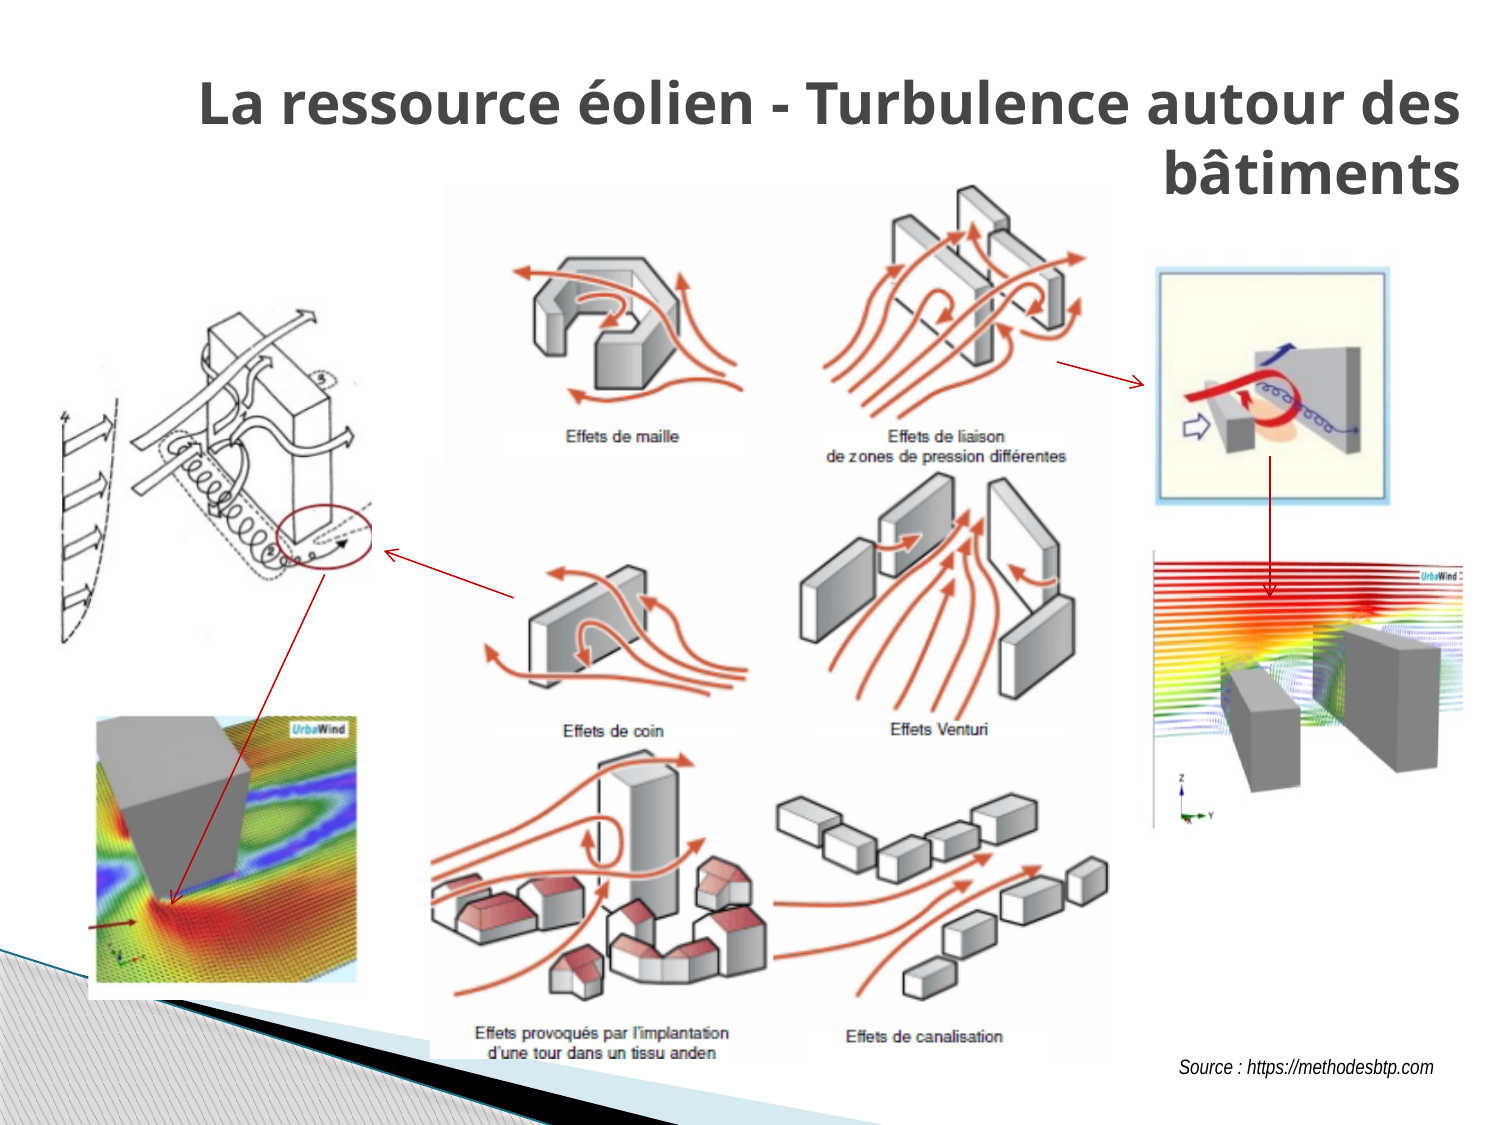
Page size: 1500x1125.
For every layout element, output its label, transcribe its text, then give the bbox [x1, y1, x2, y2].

text_box Source : https://methodesbtp.com [1164, 1046, 1450, 1087]
picture [430, 184, 1110, 1059]
title La ressource éolien - Turbulence autour des bâtiments [64, 42, 1477, 231]
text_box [1056, 243, 1471, 835]
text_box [40, 302, 514, 1000]
